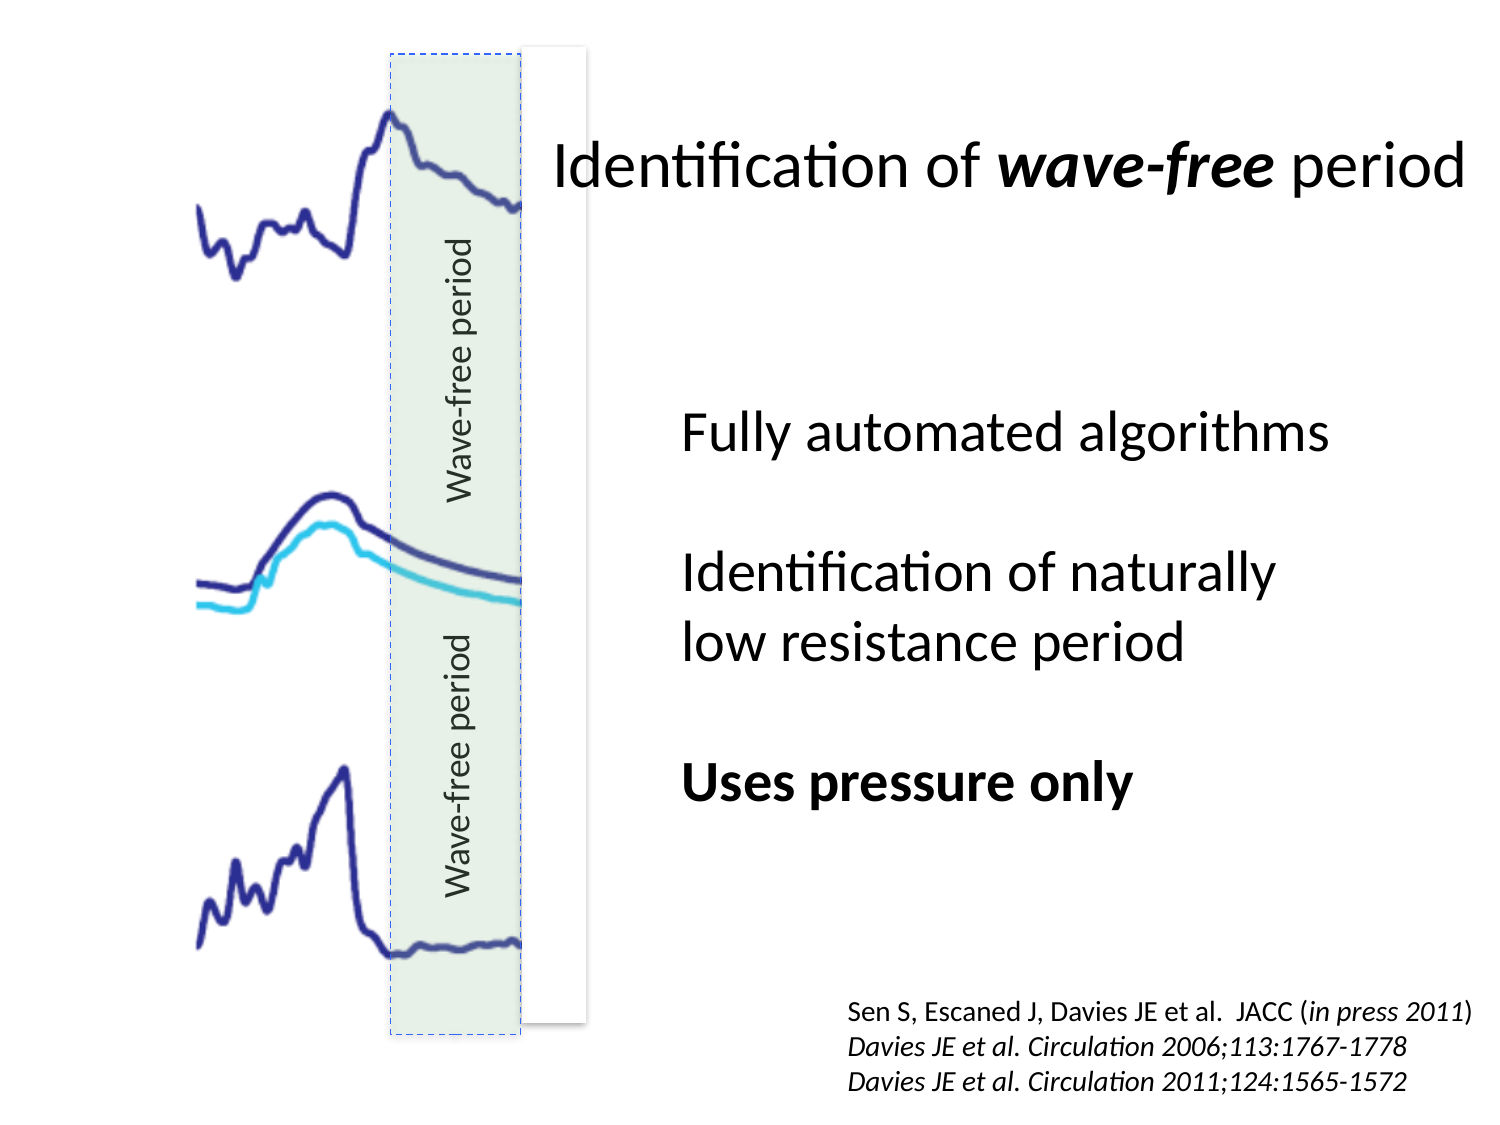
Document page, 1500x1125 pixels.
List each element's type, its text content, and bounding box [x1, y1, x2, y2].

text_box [141, 9, 587, 1125]
text_box Fully automated algorithms Identification of naturally low resistance period Uses pressure only [667, 385, 1365, 890]
text_box Identification of wave-free period [591, 113, 1500, 209]
text_box Sen S, Escaned J, Davies JE et al. JACC (in press 2011) Davies JE et al. Circulation 2006;113:1767-1778 Davies JE et al. Circulation 2011;124:1565-1572 [832, 984, 1500, 1125]
